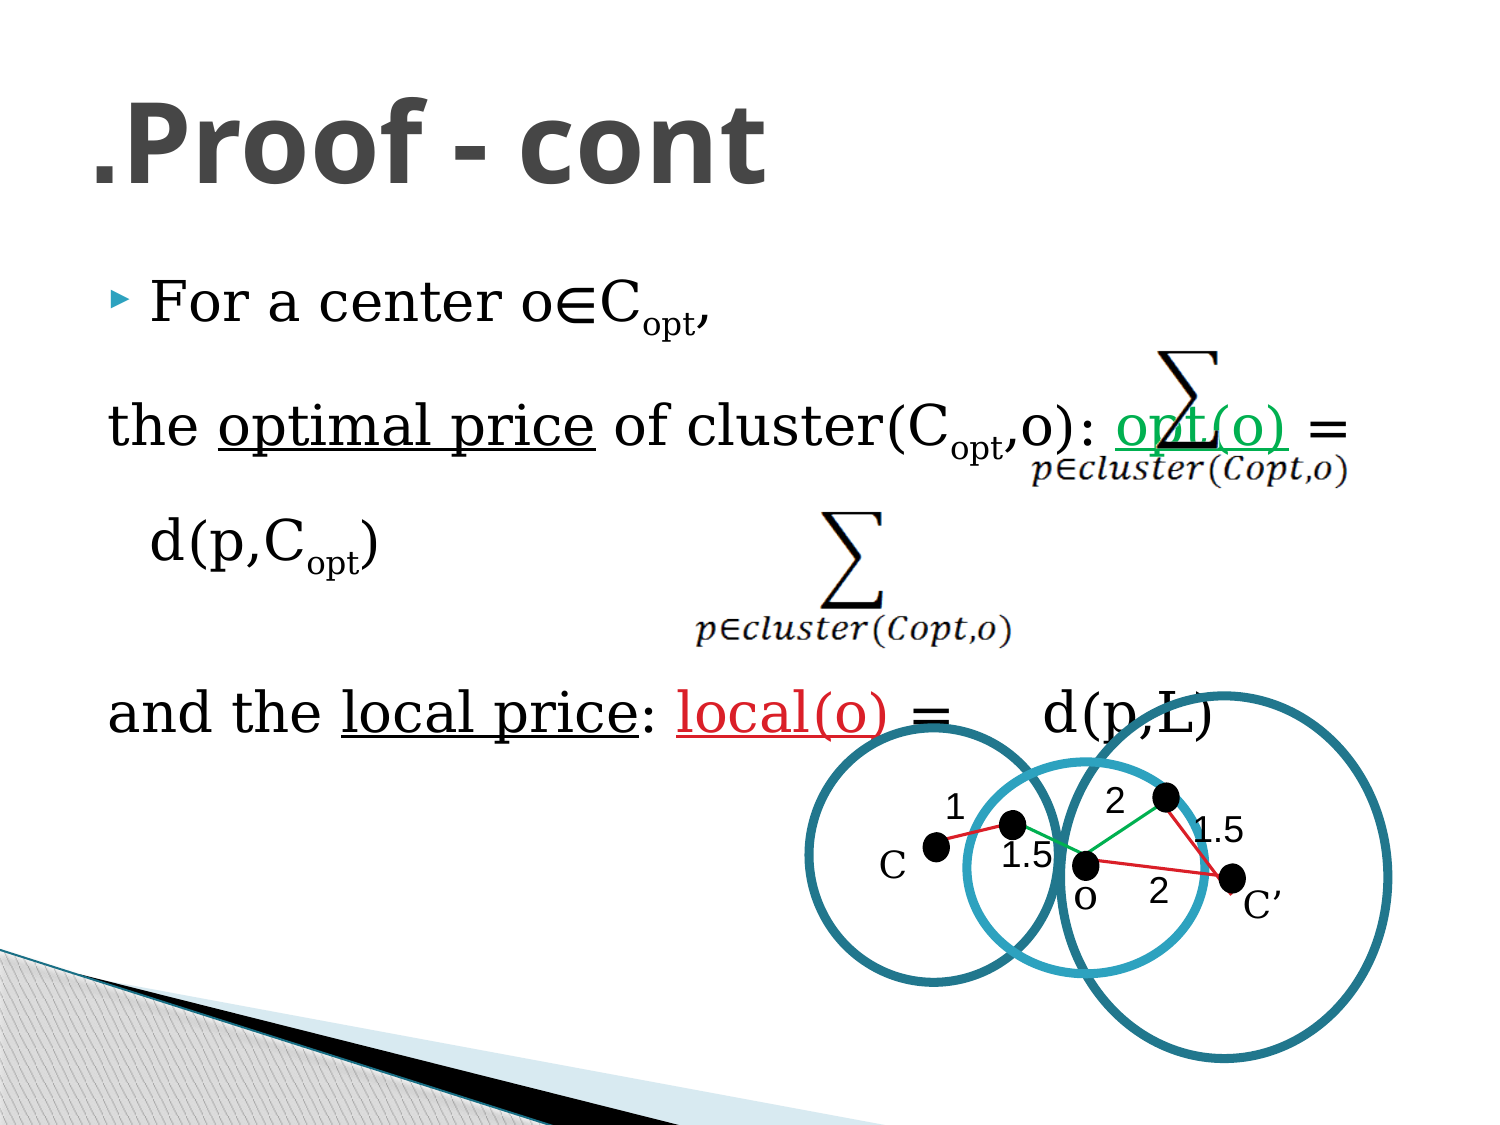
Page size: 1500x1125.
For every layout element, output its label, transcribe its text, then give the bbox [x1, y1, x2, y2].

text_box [808, 695, 1389, 1059]
list For a center o∈Copt, the optimal price of cluster(Copt,o): opt(o) = d(p,Copt) and the local price: local(o) = d(p,L) [75, 219, 1459, 1047]
picture [1030, 344, 1405, 497]
picture [695, 505, 1070, 658]
title Proof - cont. [75, 45, 1425, 233]
